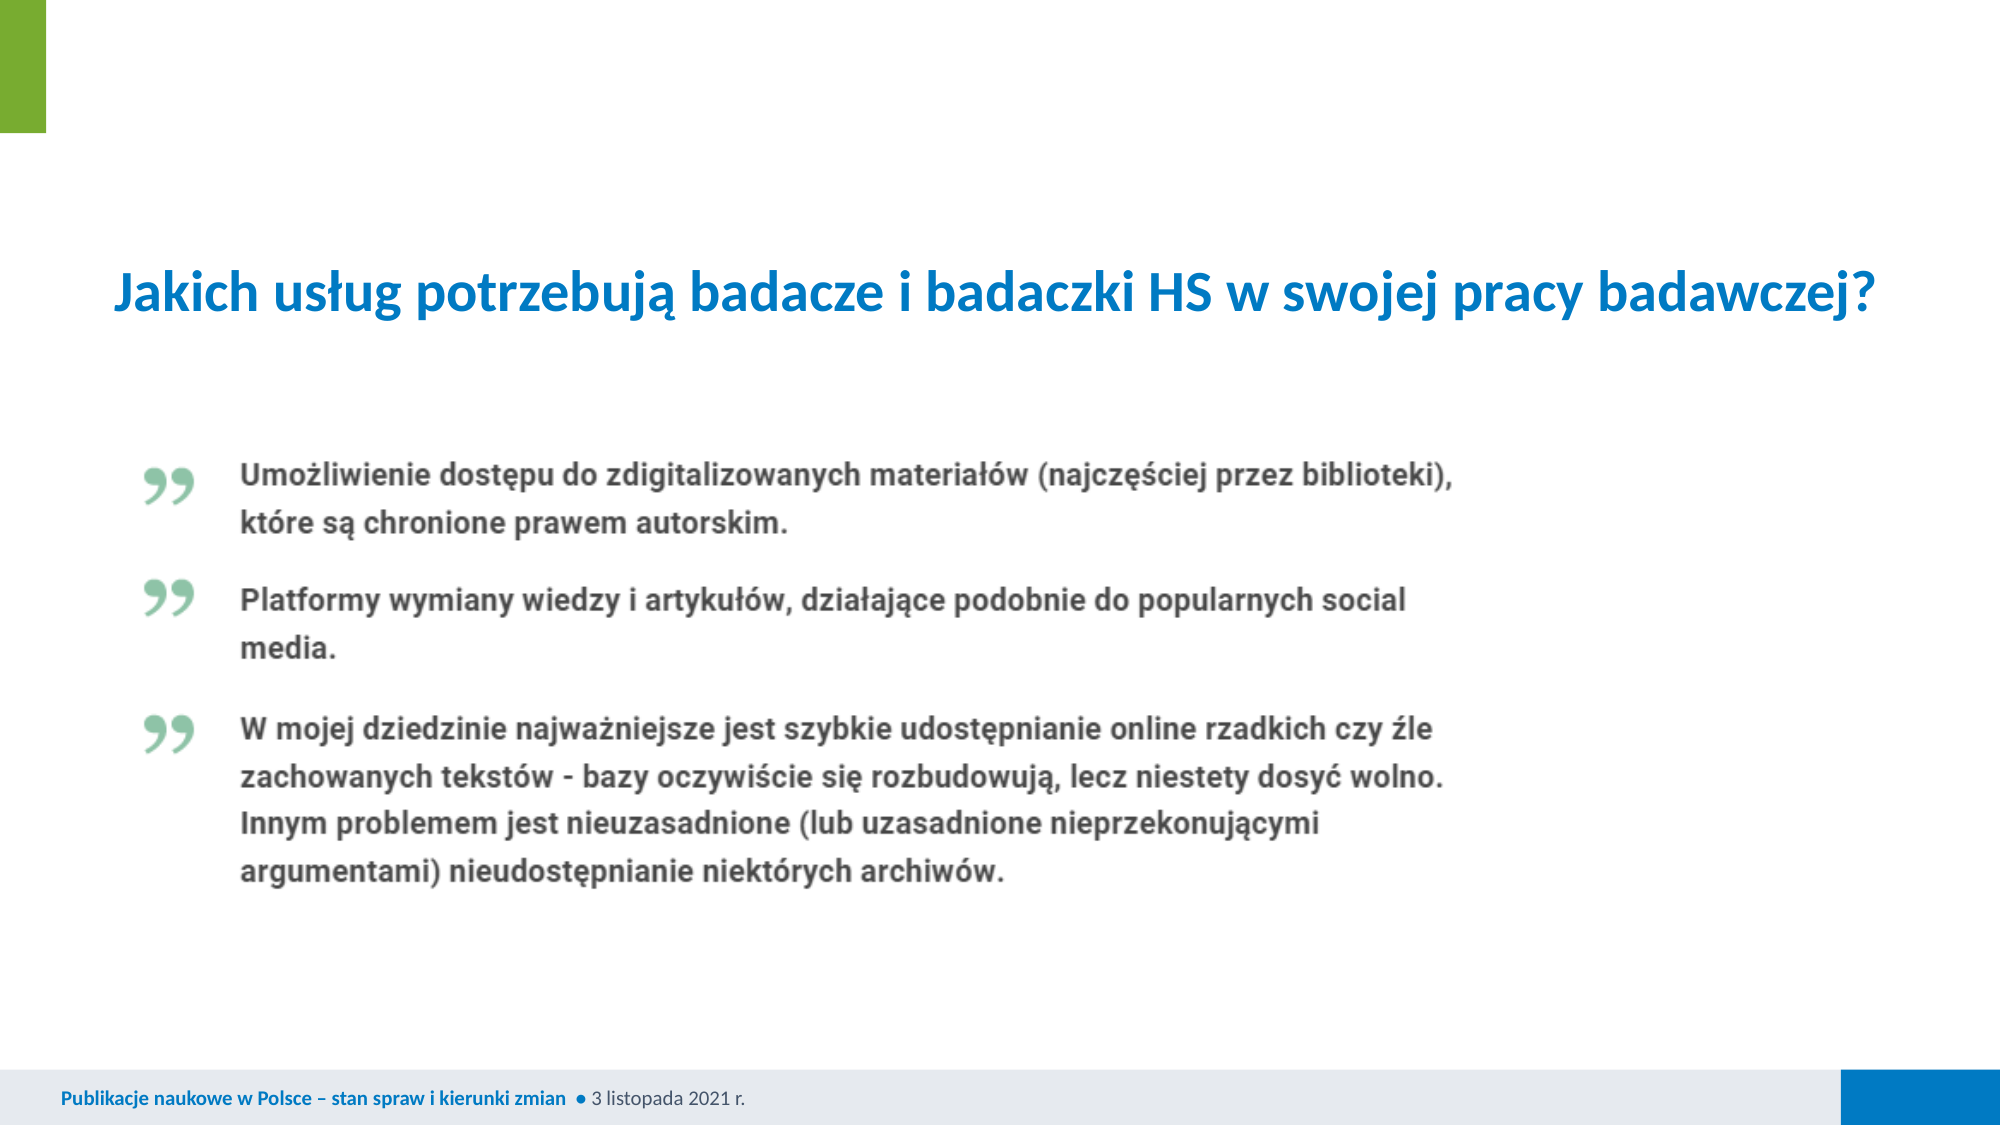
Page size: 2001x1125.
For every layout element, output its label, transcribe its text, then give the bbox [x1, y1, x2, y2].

picture [123, 436, 1475, 920]
title Jakich usług potrzebują badacze i badaczki HS w swojej pracy badawczej? [99, 161, 1900, 414]
list [99, 562, 1900, 1004]
